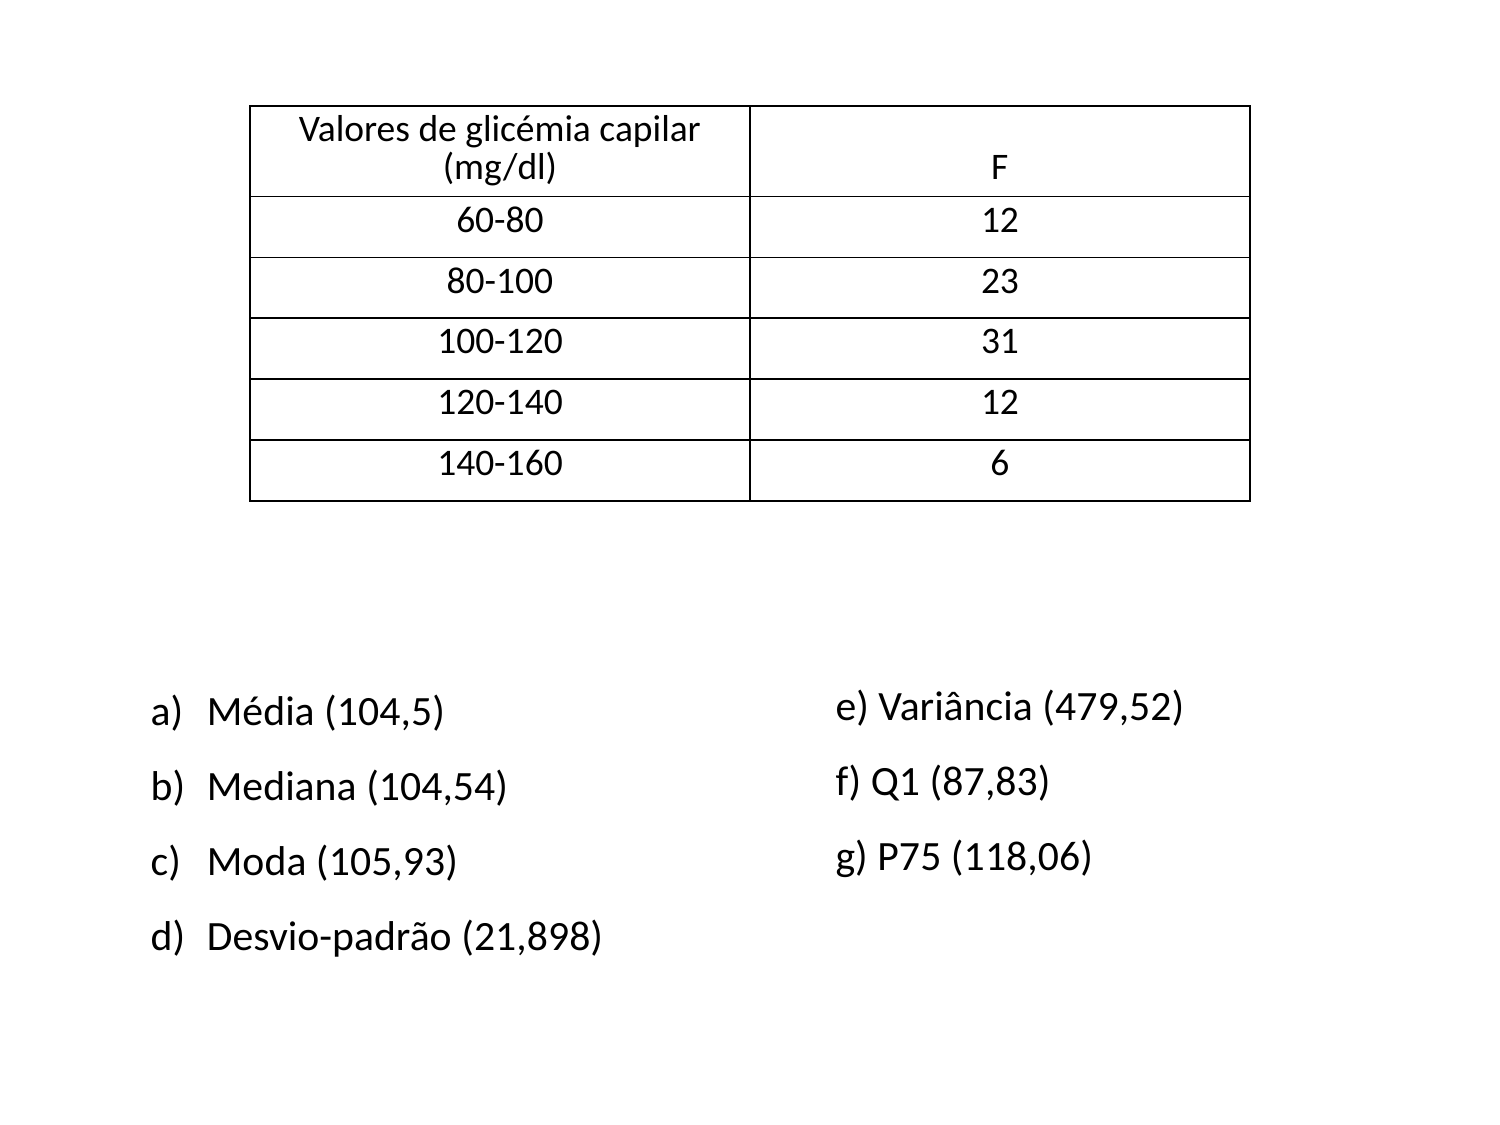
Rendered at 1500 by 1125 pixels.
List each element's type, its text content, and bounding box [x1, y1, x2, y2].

table_cell 100-120 [251, 319, 749, 378]
table_cell 6 [751, 441, 1249, 500]
table_cell 23 [751, 258, 1249, 317]
table_header Valores de glicémia capilar (mg/dl) [251, 107, 749, 196]
table_cell 120-140 [251, 380, 749, 439]
table_cell 31 [751, 319, 1249, 378]
table_header F [751, 107, 1249, 196]
table_cell 140-160 [251, 441, 749, 500]
table_cell 80-100 [251, 258, 749, 317]
text_box e) Variância (479,52) f) Q1 (87,83) g) P75 (118,06) [820, 646, 1341, 886]
table_cell 12 [751, 197, 1249, 257]
text_box Média (104,5) Mediana (104,54) Moda (105,93) Desvio-padrão (21,898) [135, 651, 756, 967]
table_cell 60-80 [251, 197, 749, 257]
table_cell 12 [751, 380, 1249, 439]
